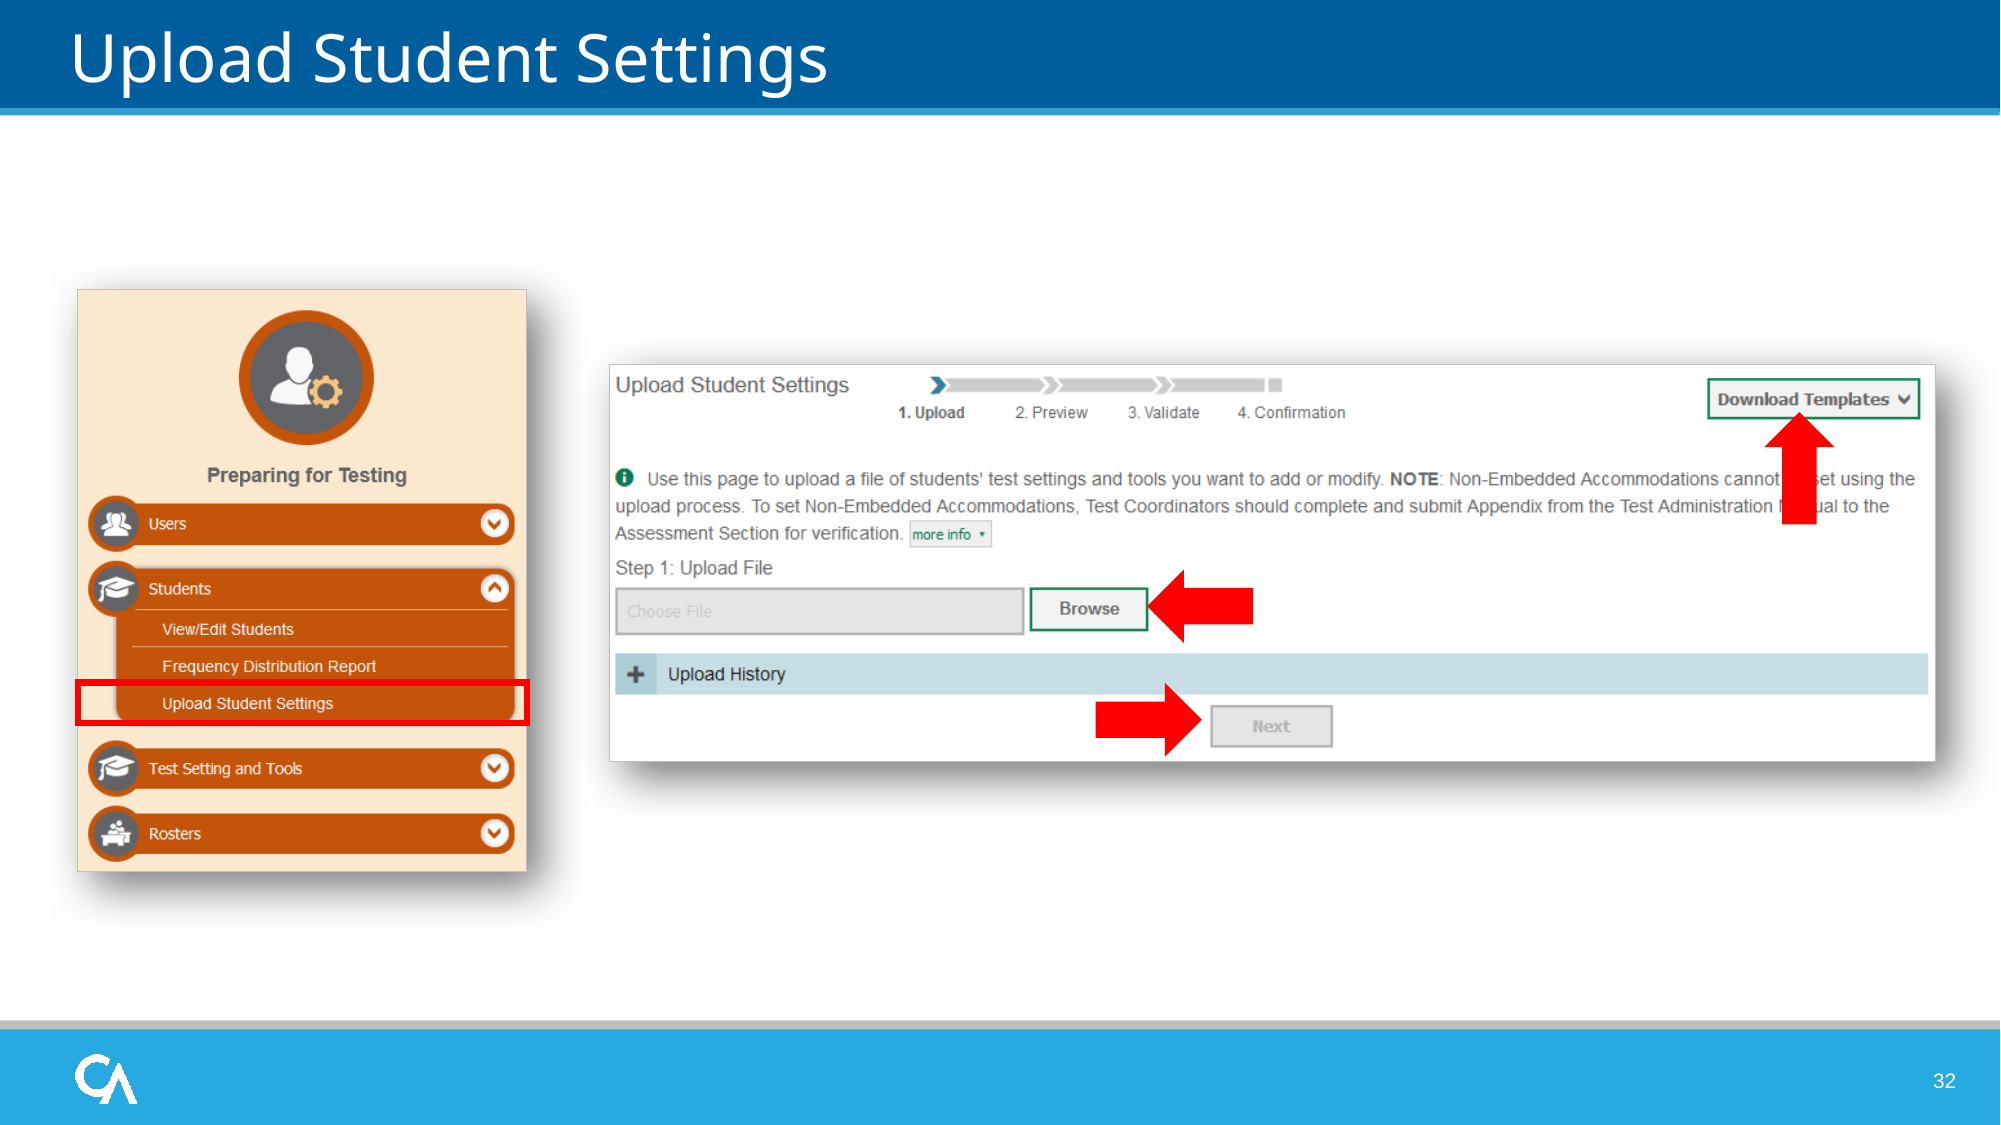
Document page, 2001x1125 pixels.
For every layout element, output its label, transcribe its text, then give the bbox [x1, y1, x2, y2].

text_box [77, 289, 528, 872]
picture [75, 1054, 138, 1104]
slide_number 32 [1855, 1057, 1972, 1103]
title Upload Student Settings [69, 10, 1878, 96]
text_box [609, 364, 1936, 762]
